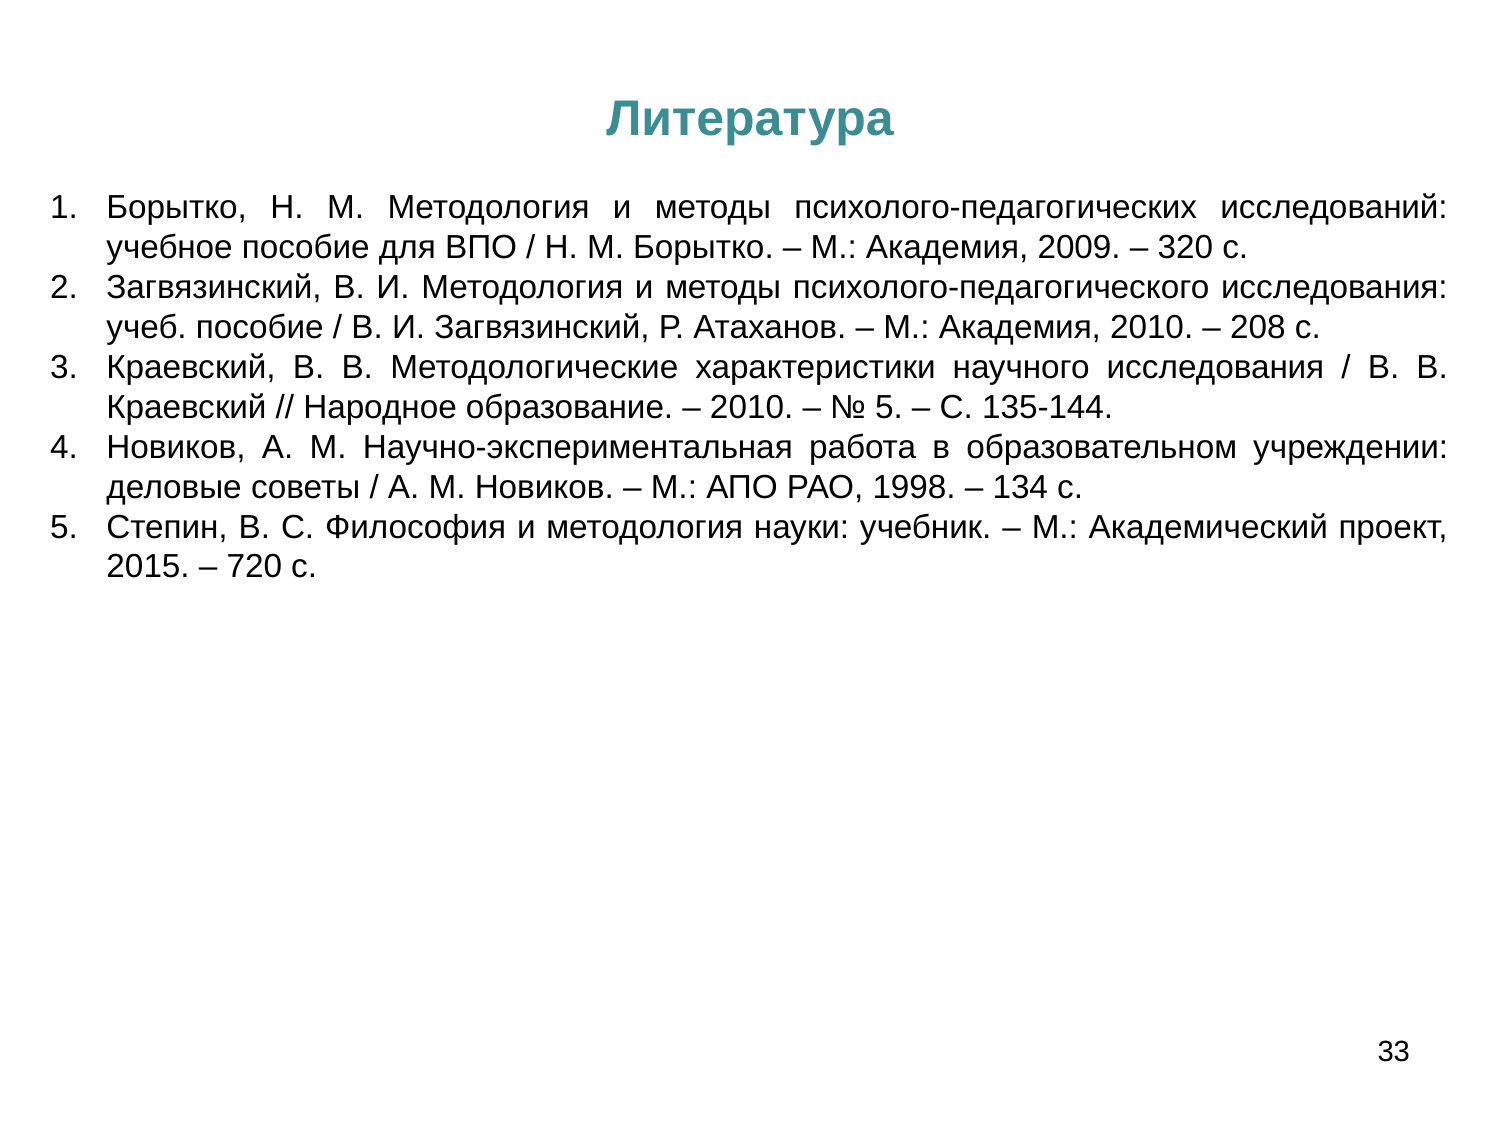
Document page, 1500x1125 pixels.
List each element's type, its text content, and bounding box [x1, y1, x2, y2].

text_box Литература Борытко, Н. М. Методология и методы психолого-педагогических исследований: учебное пособие для ВПО / Н. М. Борытко. – М.: Академия, 2009. – 320 с. Загвязинский, В. И. Методология и методы психолого-педагогического исследования: учеб. пособие / В. И. Загвязинский, Р. Атаханов. – М.: Академия, 2010. – 208 с. Краевский, В. В. Методологические характеристики научного исследования / В. В. Краевский // Народное образование. – 2010. – № 5. – С. 135-144. Новиков, А. М. Научно-экспериментальная работа в образовательном учреждении: деловые советы / А. М. Новиков. – М.: АПО РАО, 1998. – 134 с. Степин, В. С. Философия и методология науки: учебник. – М.: Академический проект, 2015. – 720 с. [35, 78, 1465, 632]
slide_number 33 [1074, 1024, 1425, 1103]
